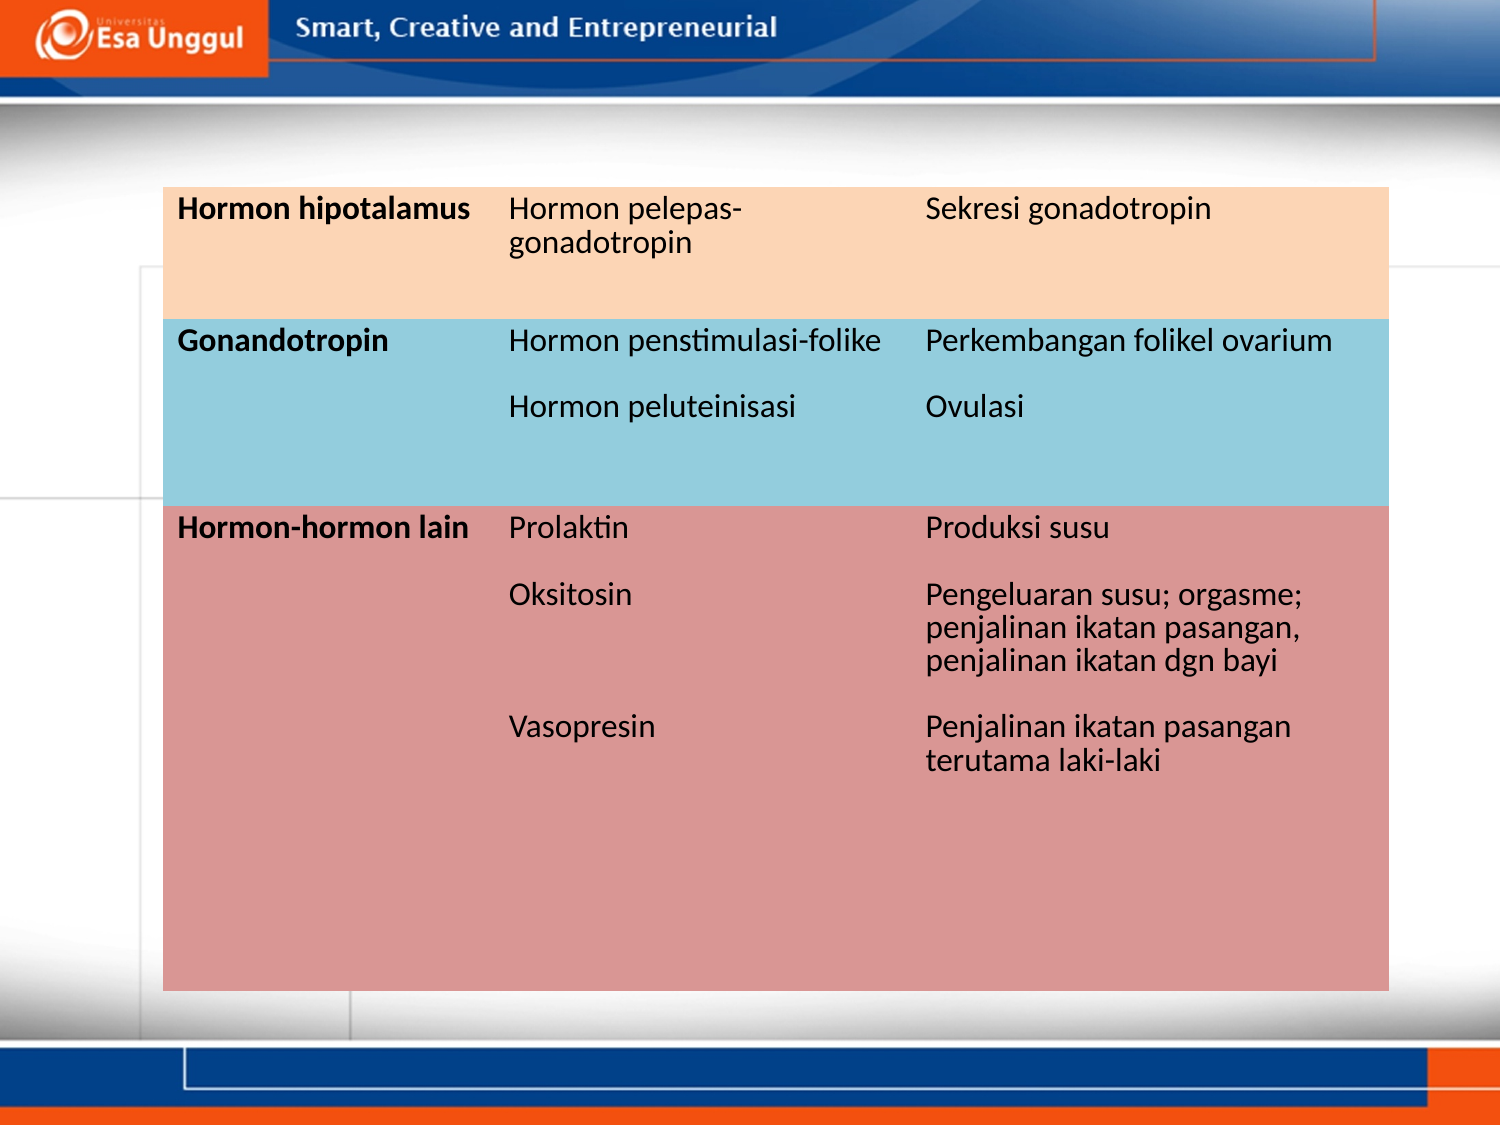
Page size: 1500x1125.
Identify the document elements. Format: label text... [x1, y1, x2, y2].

table_cell Produksi susu Pengeluaran susu; orgasme; penjalinan ikatan pasangan, penjalinan ikatan dgn bayi Penjalinan ikatan pasangan terutama laki-laki [911, 506, 1389, 991]
picture [0, 0, 1500, 1125]
table_cell Gonandotropin [163, 319, 494, 506]
table_cell Hormon-hormon lain [163, 506, 494, 991]
table_cell Perkembangan folikel ovarium Ovulasi [911, 319, 1389, 506]
table_header Hormon hipotalamus [163, 187, 494, 319]
table_cell Hormon penstimulasi-folike Hormon peluteinisasi [494, 319, 911, 506]
table_header Hormon pelepas-gonadotropin [494, 187, 911, 319]
table_header Sekresi gonadotropin [911, 187, 1389, 319]
table_cell Prolaktin Oksitosin Vasopresin [494, 506, 911, 991]
